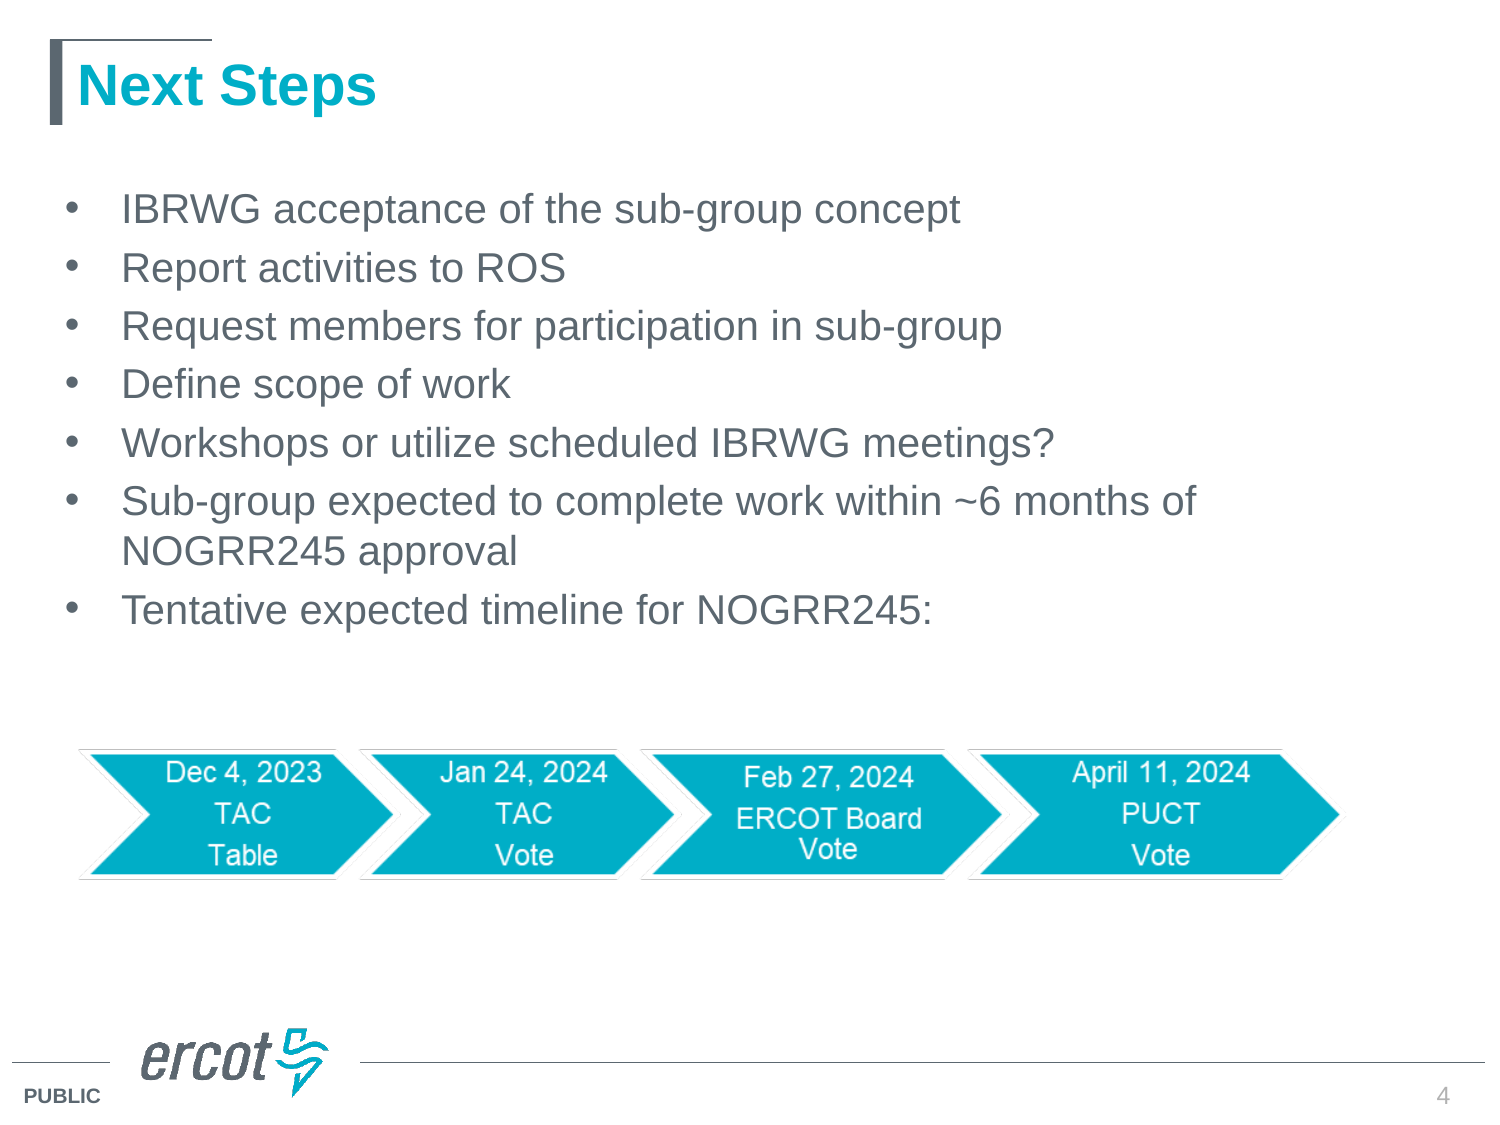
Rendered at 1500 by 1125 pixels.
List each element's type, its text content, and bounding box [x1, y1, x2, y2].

picture [62, 662, 1348, 969]
picture [137, 1024, 332, 1100]
title Next Steps [62, 39, 1450, 125]
slide_number 4 [1400, 1076, 1488, 1113]
text_box IBRWG acceptance of the sub-group concept Report activities to ROS Request members for participation in sub-group Define scope of work Workshops or utilize scheduled IBRWG meetings? Sub-group expected to complete work within ~6 months of NOGRR245 approval Tentative expected timeline for NOGRR245: [49, 174, 1338, 640]
